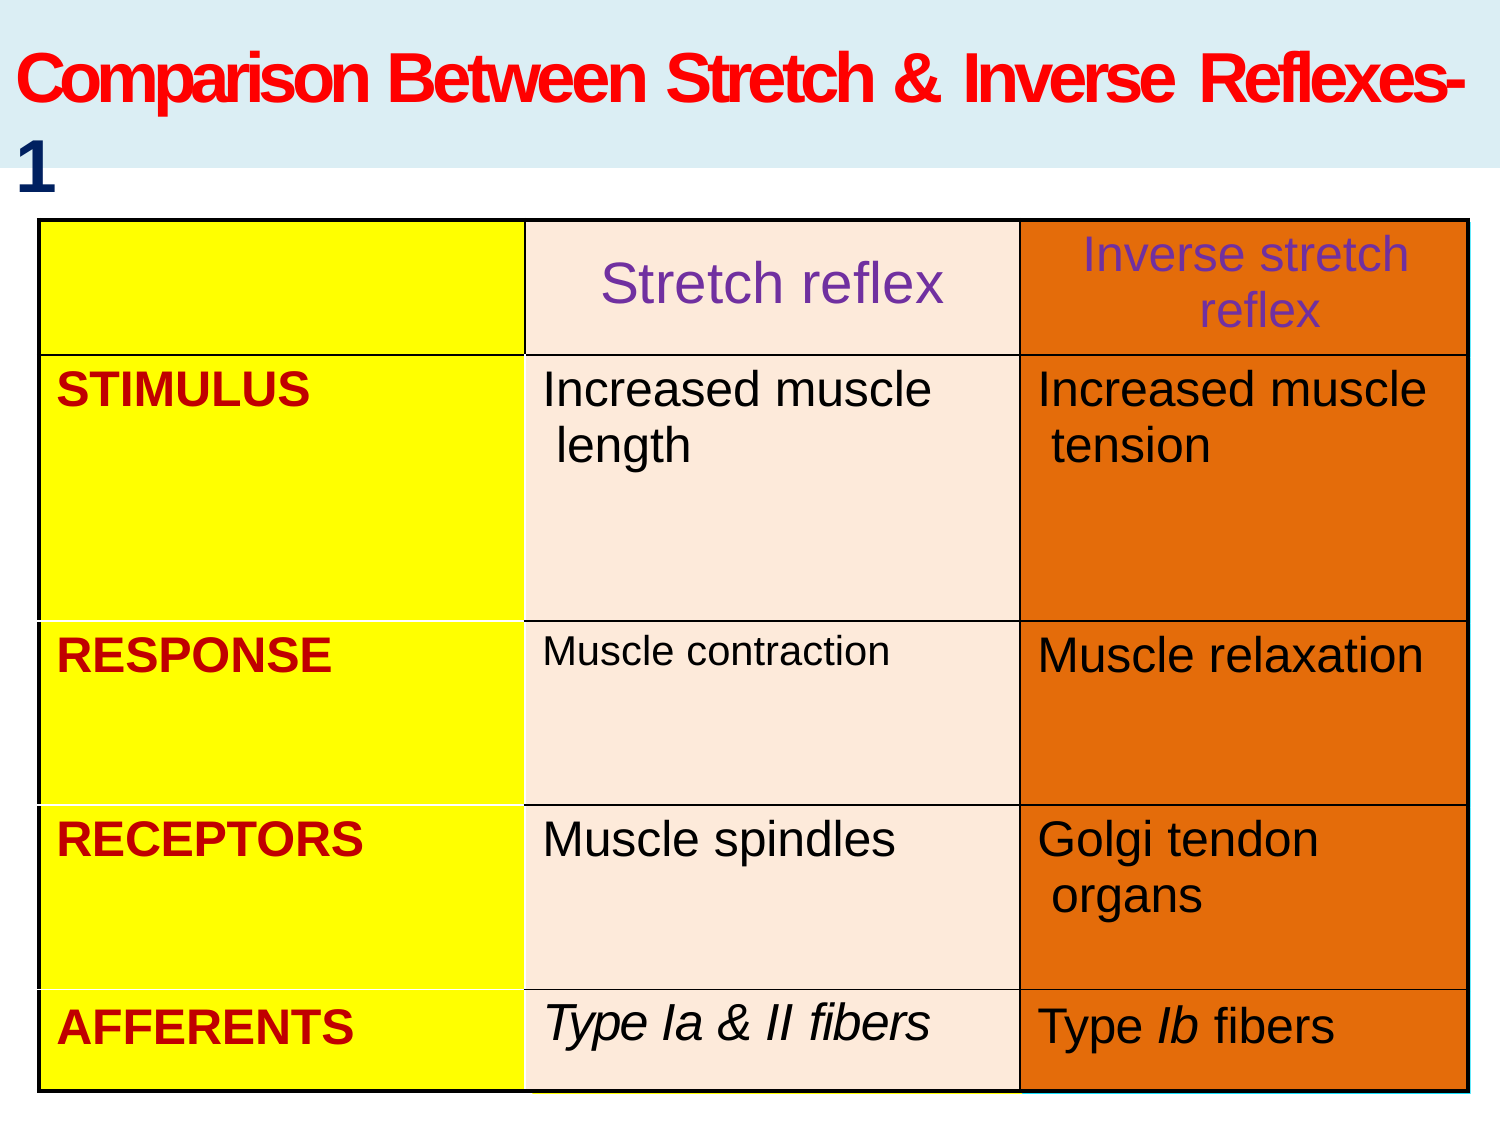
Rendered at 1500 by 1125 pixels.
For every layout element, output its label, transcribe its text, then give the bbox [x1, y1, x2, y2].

table_cell Muscle spindles [526, 806, 1019, 989]
table_header [41, 222, 524, 354]
table_cell RECEPTORS [41, 806, 524, 989]
table_cell STIMULUS [41, 356, 524, 620]
title Comparison Between Stretch & Inverse Reflexes-1 [12, 29, 1486, 220]
text_box [1470, 348, 1479, 460]
table_cell RESPONSE [41, 622, 524, 804]
table_cell Muscle contraction [526, 622, 1019, 804]
table_header Stretch reflex [526, 222, 1019, 354]
table_cell Type Ib fibers [1021, 990, 1466, 1089]
table_cell Increased muscle length [526, 356, 1019, 620]
table_header Inverse stretch reflex [1021, 222, 1466, 354]
table_cell Increased muscle tension [1021, 356, 1466, 620]
table_cell Muscle relaxation [1021, 622, 1466, 804]
table_cell Golgi tendon organs [1021, 806, 1466, 989]
table_cell AFFERENTS [41, 990, 524, 1089]
table_cell Type Ia & II fibers [526, 990, 1019, 1089]
text_box [0, 0, 1500, 168]
